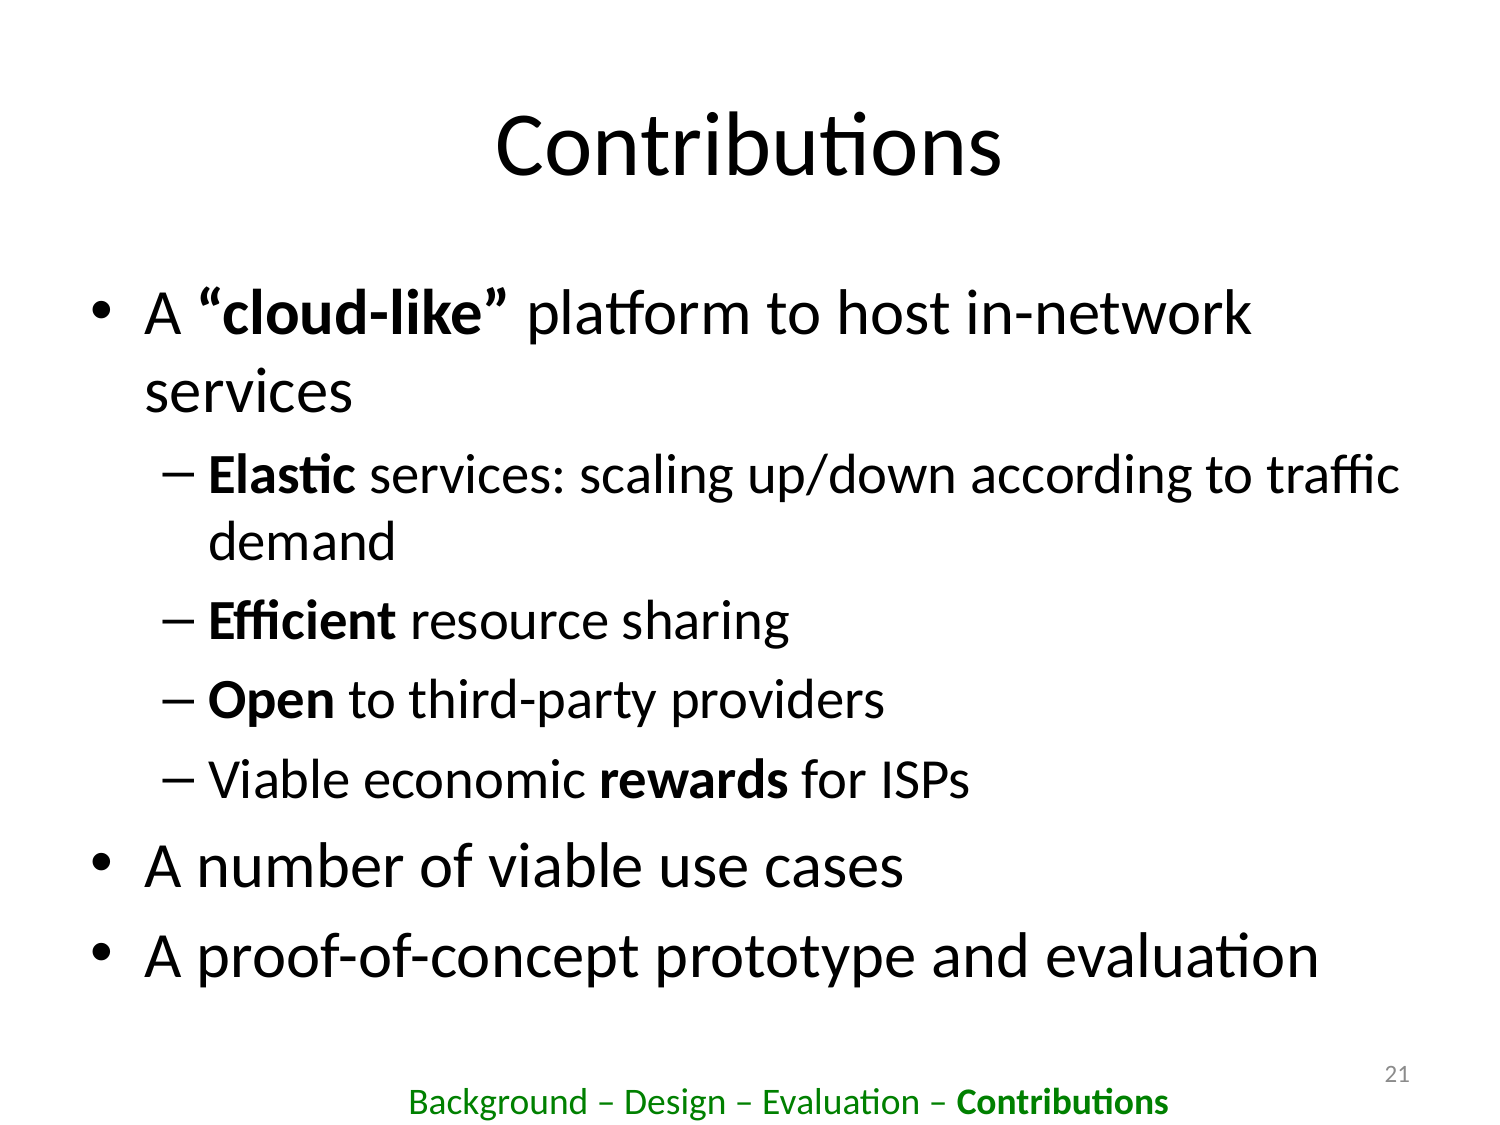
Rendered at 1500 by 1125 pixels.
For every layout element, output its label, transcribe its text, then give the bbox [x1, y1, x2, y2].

list A “cloud-like” platform to host in-network services Elastic services: scaling up/down according to traffic demand Efficient resource sharing Open to third-party providers Viable economic rewards for ISPs A number of viable use cases A proof-of-concept prototype and evaluation [75, 262, 1425, 1005]
slide_number 21 [1074, 1042, 1425, 1103]
text_box Background – Design – Evaluation – Contributions [393, 1069, 1253, 1125]
title Contributions [75, 45, 1425, 233]
